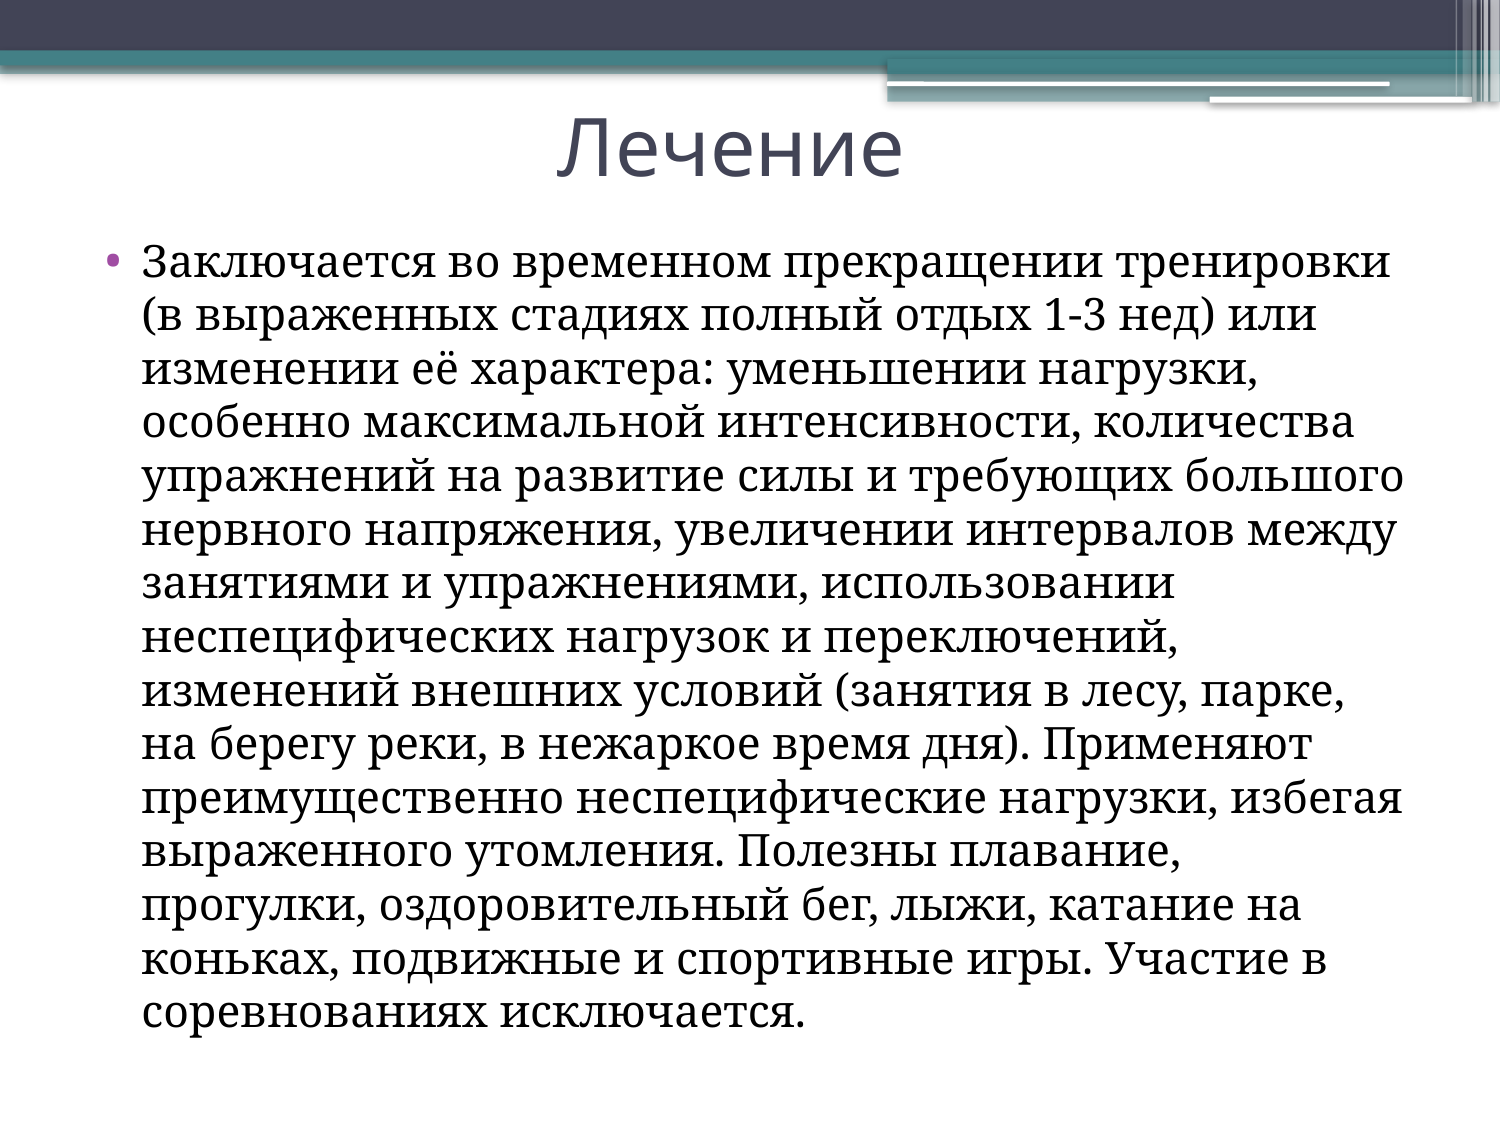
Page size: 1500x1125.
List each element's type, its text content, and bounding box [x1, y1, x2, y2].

list Заключается во временном прекращении тренировки (в выраженных стадиях полный отдых 1-3 нед) или изменении её характера: уменьшении нагрузки, особенно максимальной интенсивности, количества упражнений на развитие силы и требующих большого нервного напряжения, увеличении интервалов между занятиями и упражнениями, использовании неспецифических нагрузок и переключений, изменений внешних условий (занятия в лесу, парке, на берегу реки, в нежаркое время дня). Применяют преимущественно неспецифические нагрузки, избегая выраженного утомления. Полезны плавание, прогулки, оздоровительный бег, лыжи, катание на коньках, подвижные и спортивные игры. Участие в соревнованиях исключается. [75, 224, 1425, 1079]
title Лечение [150, 87, 1313, 200]
